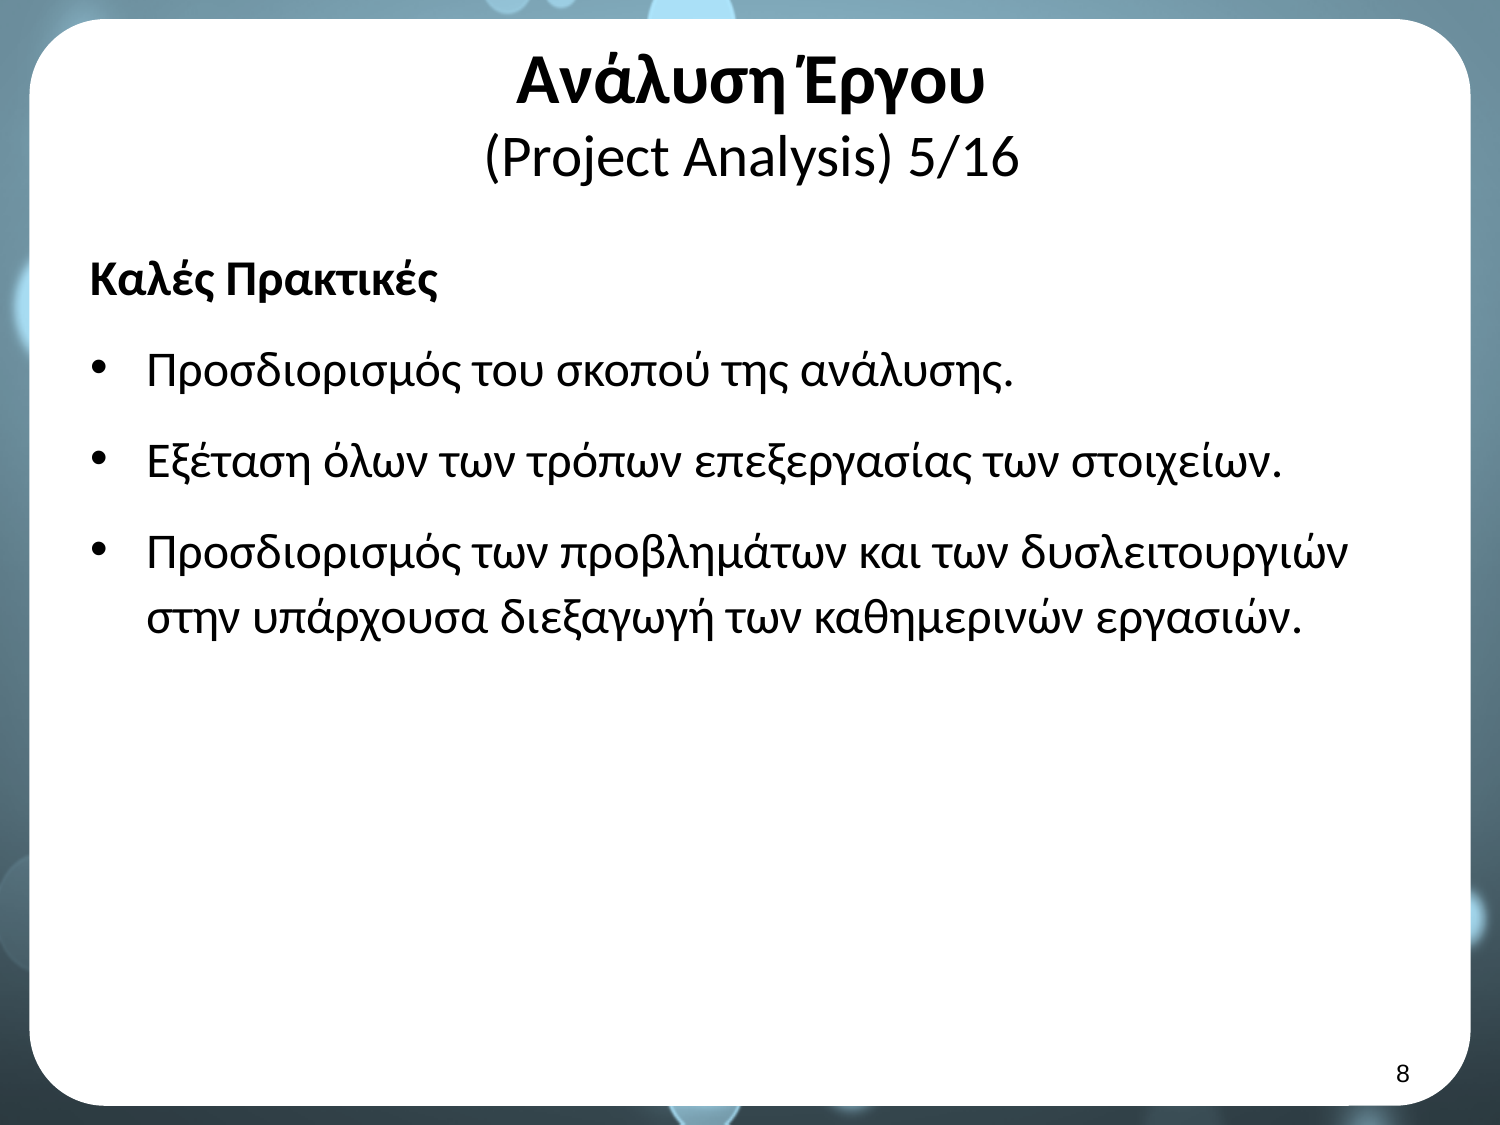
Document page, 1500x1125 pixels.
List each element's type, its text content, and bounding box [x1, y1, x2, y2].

list Καλές Πρακτικές Προσδιορισμός του σκοπού της ανάλυσης. Εξέταση όλων των τρόπων επεξεργασίας των στοιχείων. Προσδιορισμός των προβλημάτων και των δυσλειτουργιών στην υπάρχουσα διεξαγωγή των καθημερινών εργασιών. [75, 231, 1425, 1047]
slide_number 7 [1074, 1042, 1425, 1103]
title Ανάλυση Έργου (Project Analysis) 5/16 [76, 23, 1427, 197]
